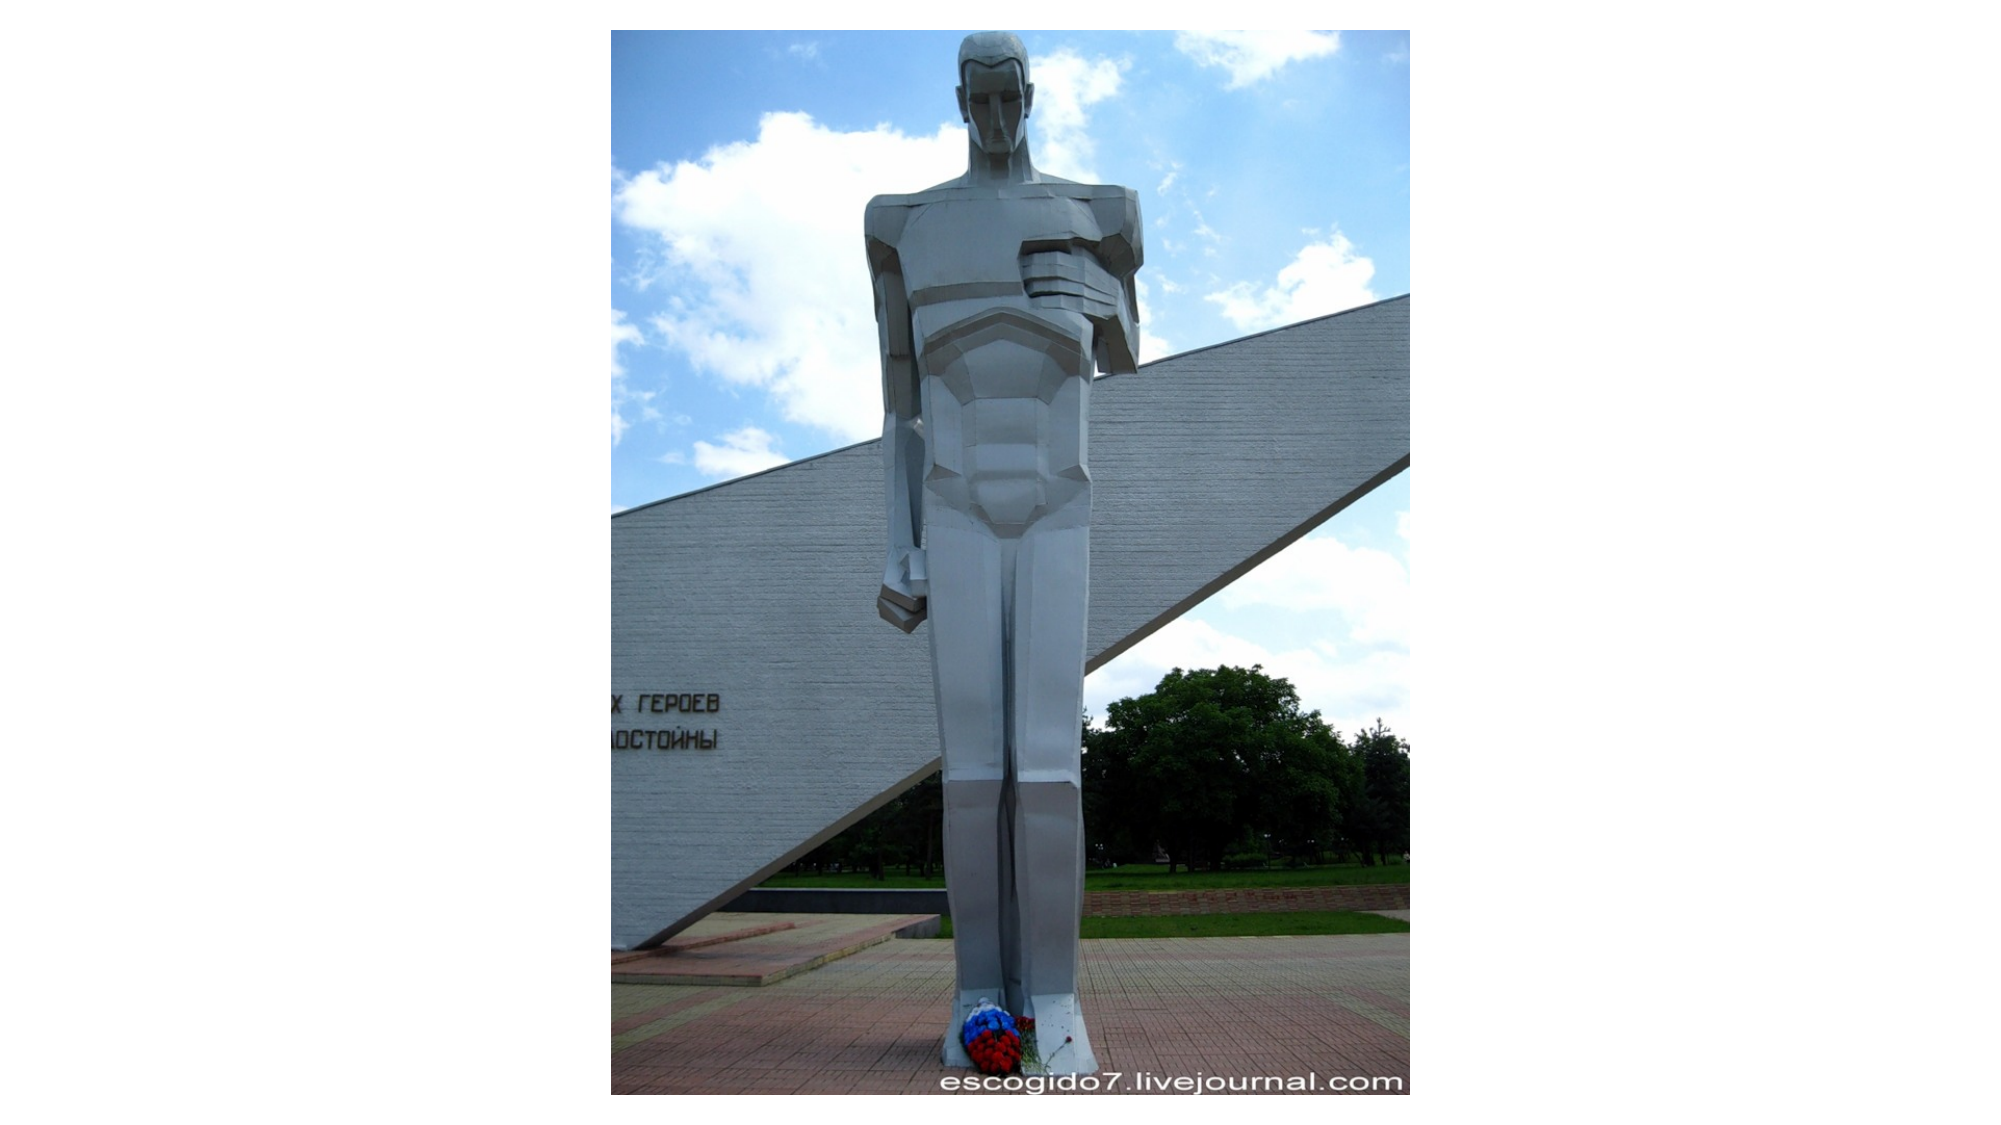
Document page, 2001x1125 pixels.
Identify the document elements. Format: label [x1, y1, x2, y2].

picture [610, 30, 1410, 1095]
